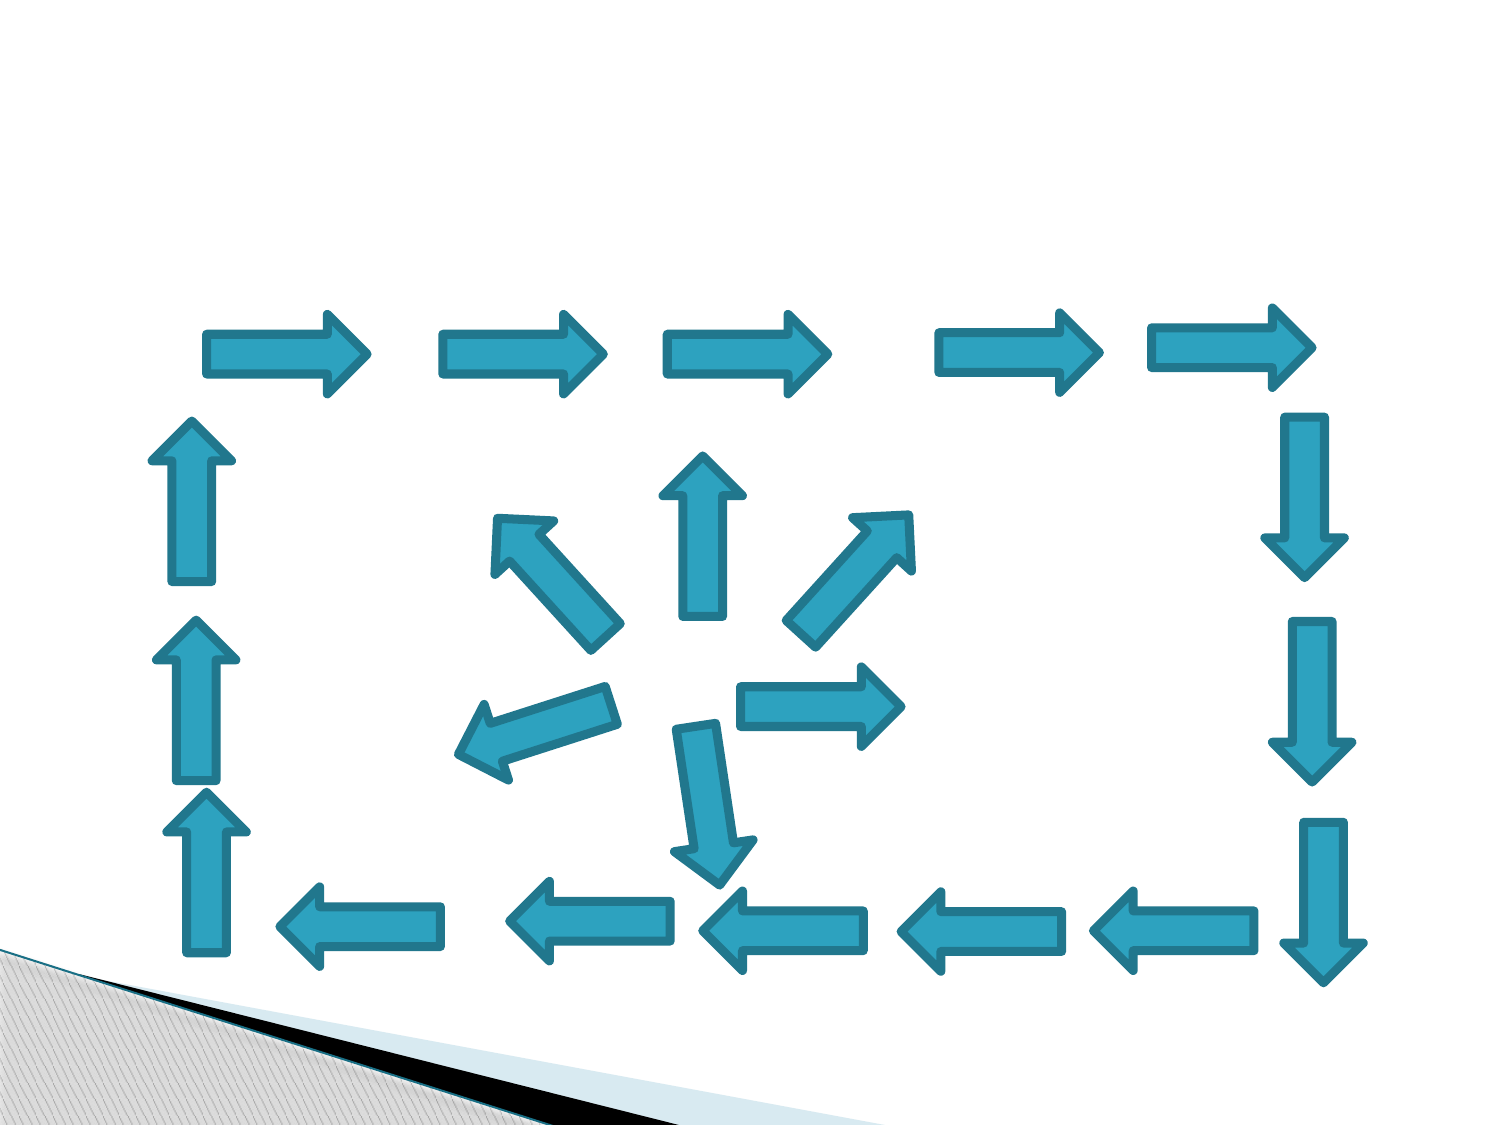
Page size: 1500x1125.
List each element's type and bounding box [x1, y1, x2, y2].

text_box [1088, 886, 1259, 975]
text_box [934, 308, 1104, 397]
text_box [151, 615, 241, 786]
text_box [1147, 303, 1317, 392]
text_box [736, 662, 906, 751]
text_box [658, 451, 747, 621]
text_box [1279, 817, 1368, 988]
text_box [1260, 412, 1349, 583]
text_box [896, 887, 1067, 976]
text_box [662, 309, 833, 399]
text_box [781, 510, 916, 652]
text_box [670, 718, 758, 890]
text_box [147, 416, 237, 587]
text_box [438, 309, 608, 399]
text_box [505, 876, 675, 966]
text_box [275, 882, 445, 971]
text_box [202, 309, 372, 399]
text_box [1267, 616, 1357, 787]
text_box [490, 513, 625, 655]
text_box [454, 682, 622, 785]
text_box [698, 886, 868, 975]
text_box [162, 787, 251, 958]
